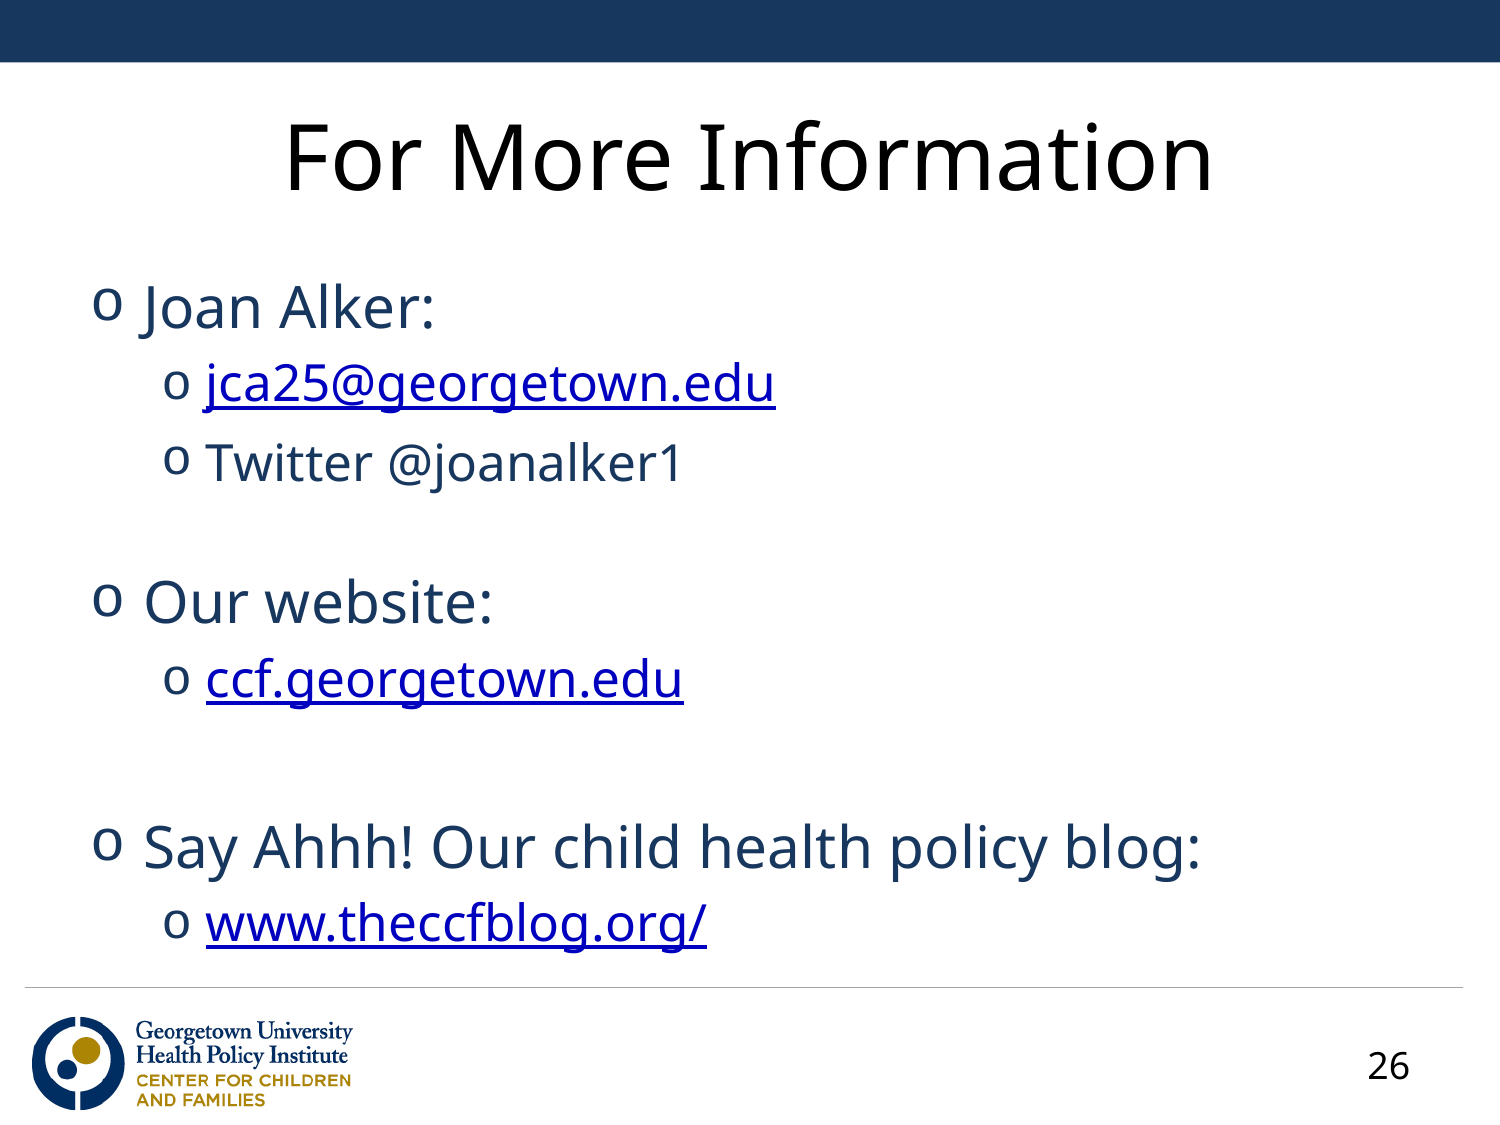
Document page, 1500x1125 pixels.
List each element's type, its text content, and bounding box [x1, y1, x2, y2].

title For More Information [75, 75, 1425, 233]
picture [3, 1003, 375, 1125]
list Joan Alker: jca25@georgetown.edu Twitter @joanalker1 Our website: ccf.georgetown.edu Say Ahhh! Our child health policy blog: www.theccfblog.org/ [75, 262, 1425, 975]
slide_number 26 [1074, 1034, 1425, 1095]
